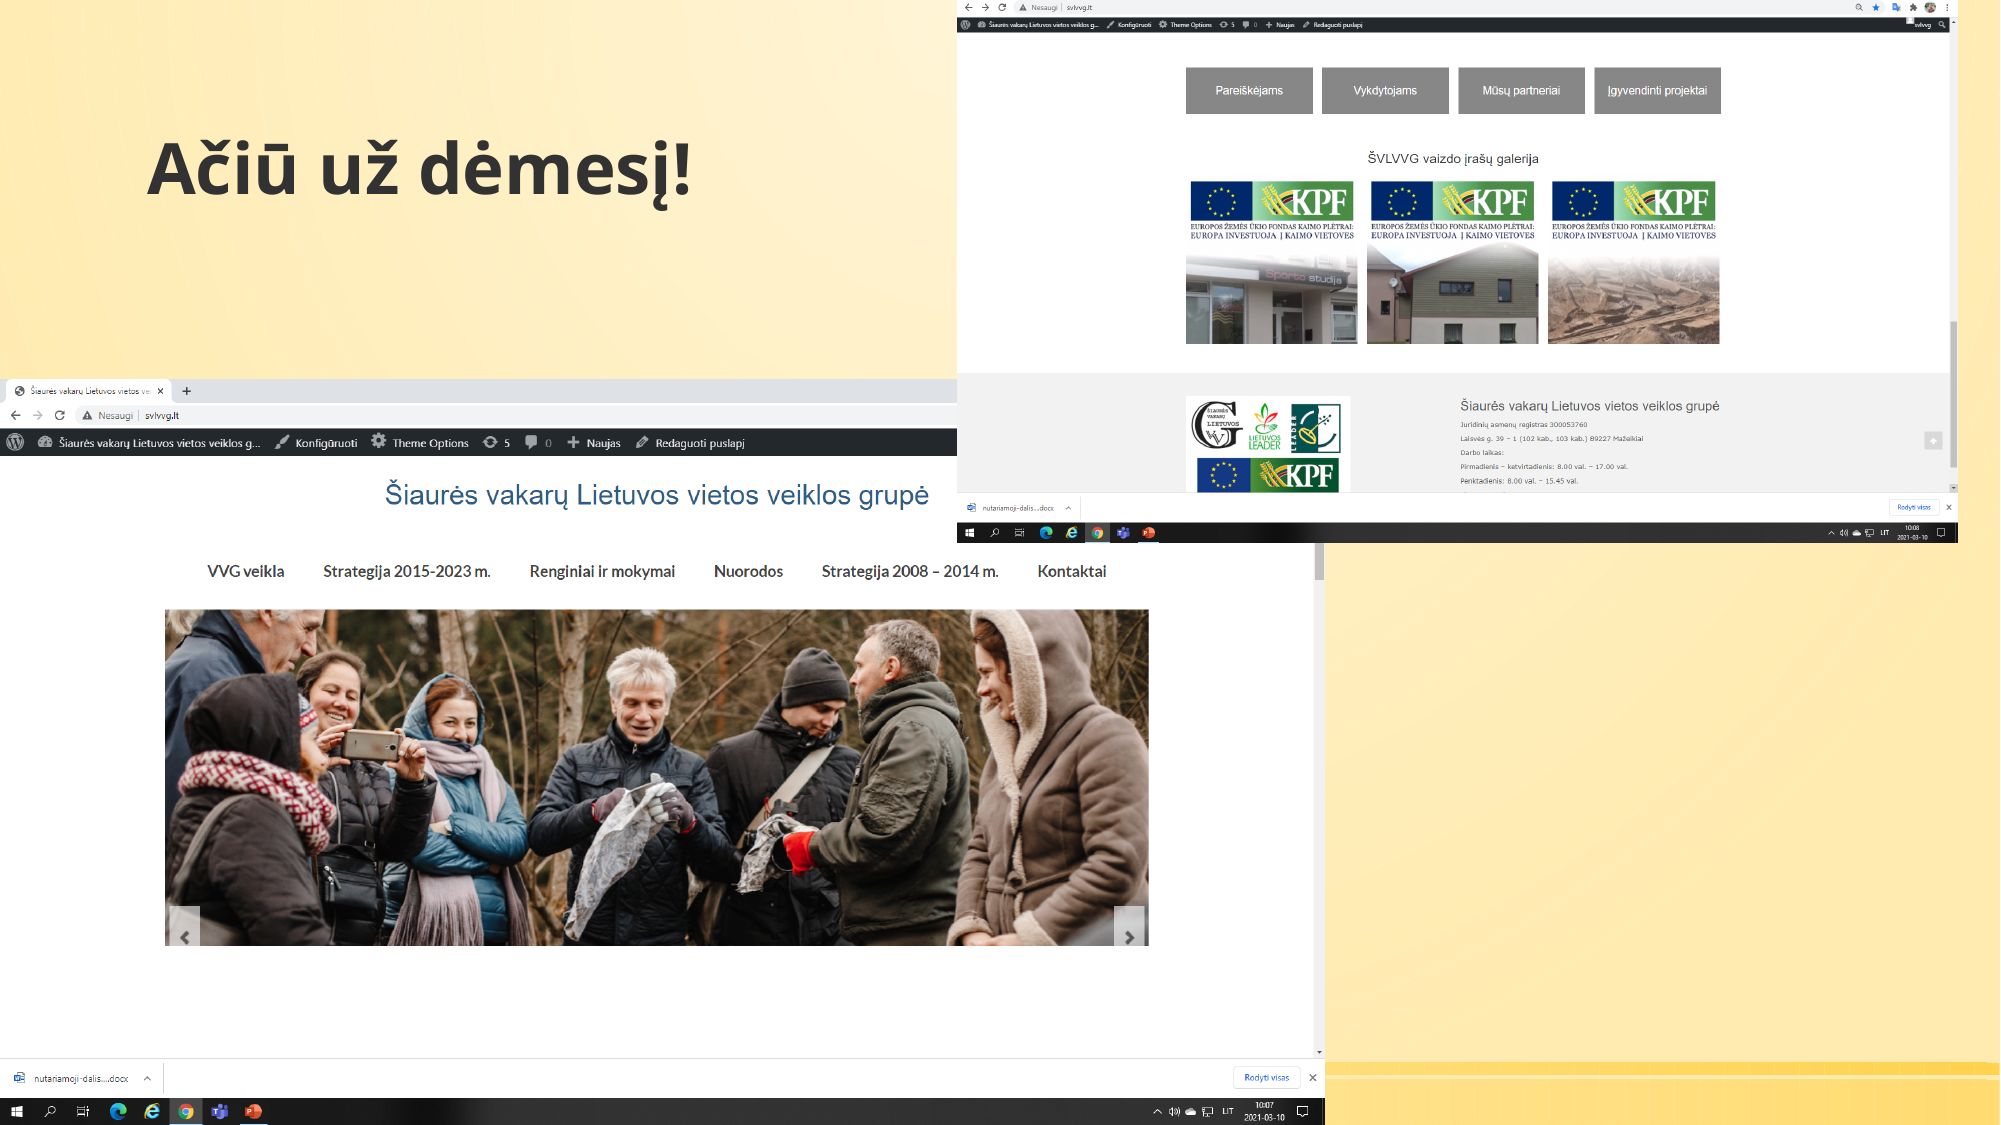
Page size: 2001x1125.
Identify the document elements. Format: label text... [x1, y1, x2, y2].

title Ačiū už dėmesį! [0, 54, 957, 218]
picture [0, 0, 1958, 1125]
